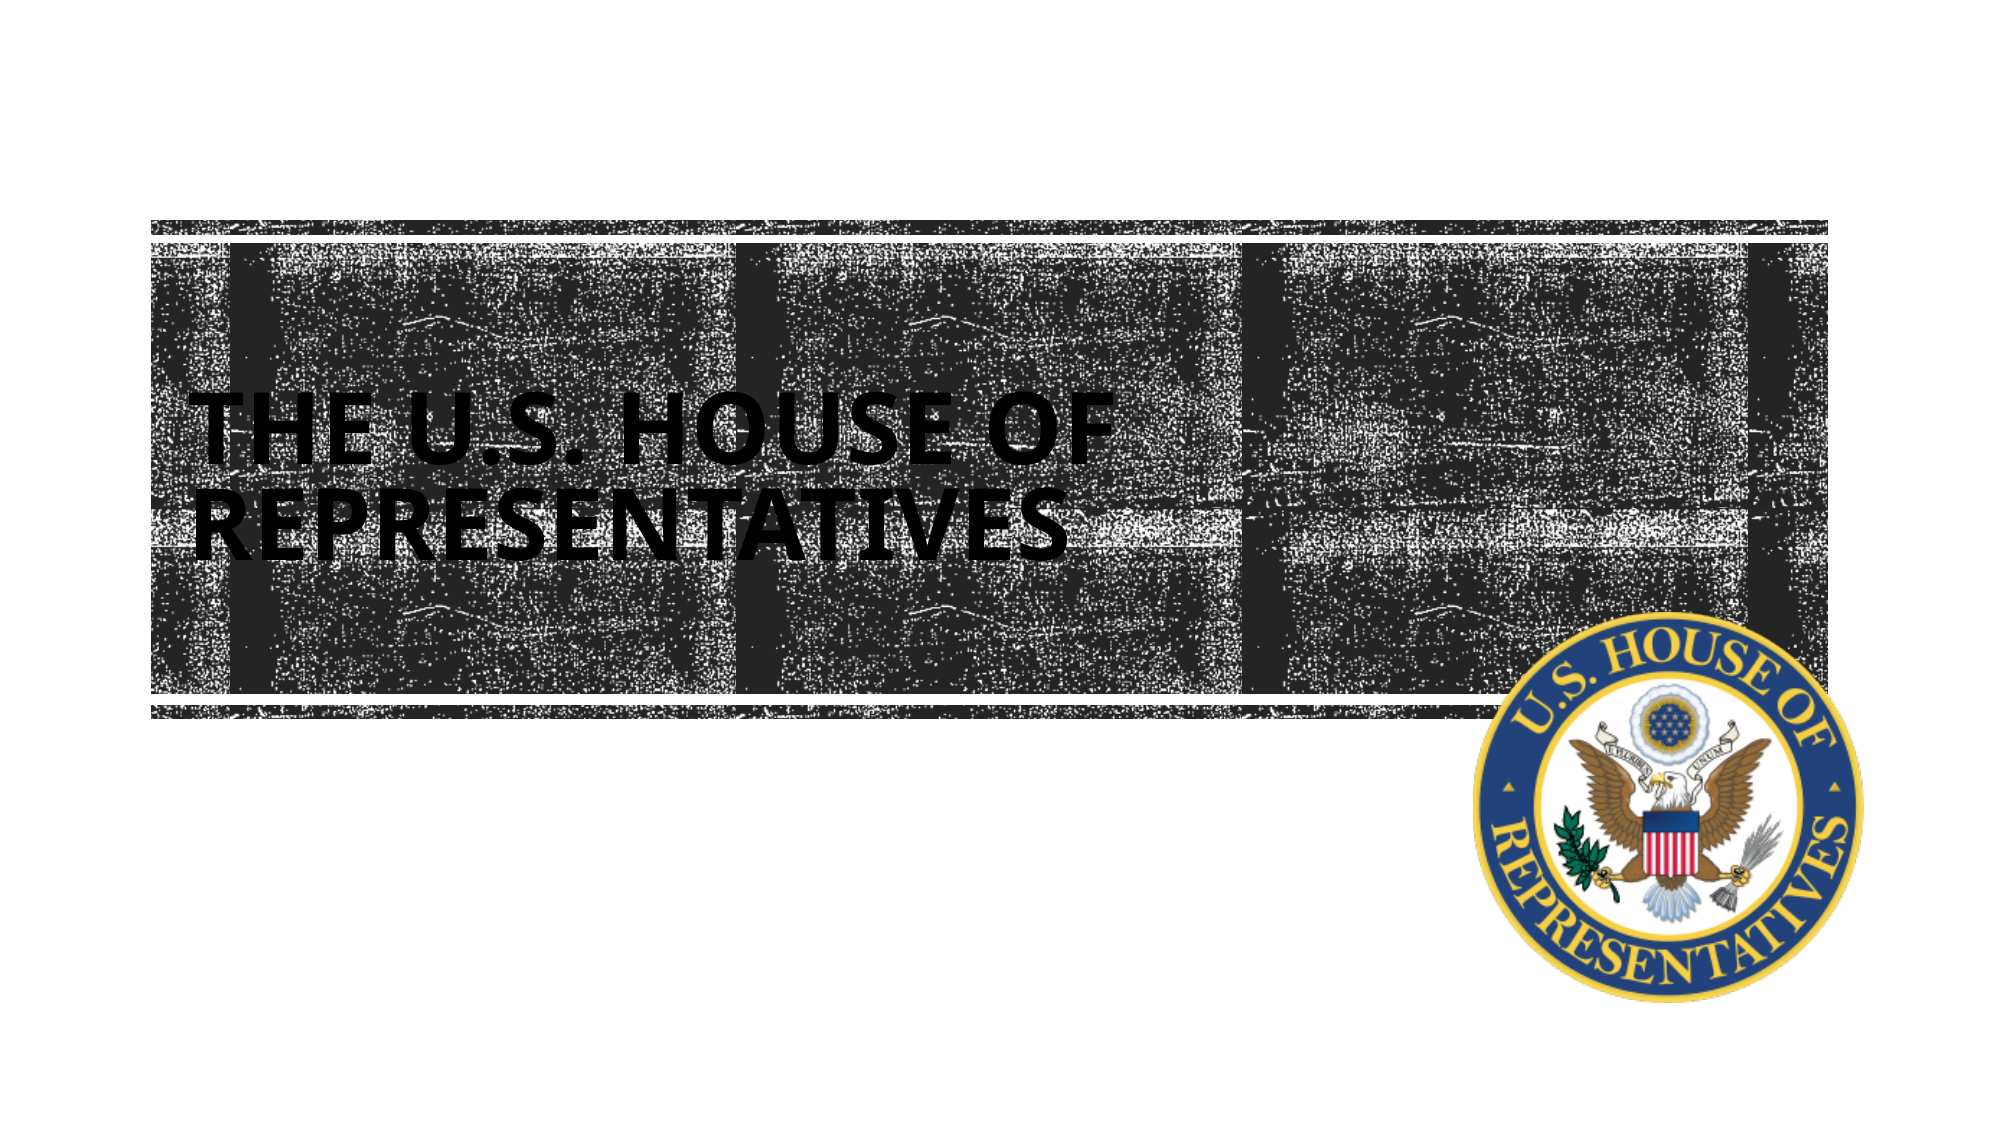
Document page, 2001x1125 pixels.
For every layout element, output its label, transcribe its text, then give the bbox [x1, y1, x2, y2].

title The U.S. HOUSE OF REPRESENTATIVES [172, 234, 1808, 733]
picture [1473, 612, 1864, 1003]
